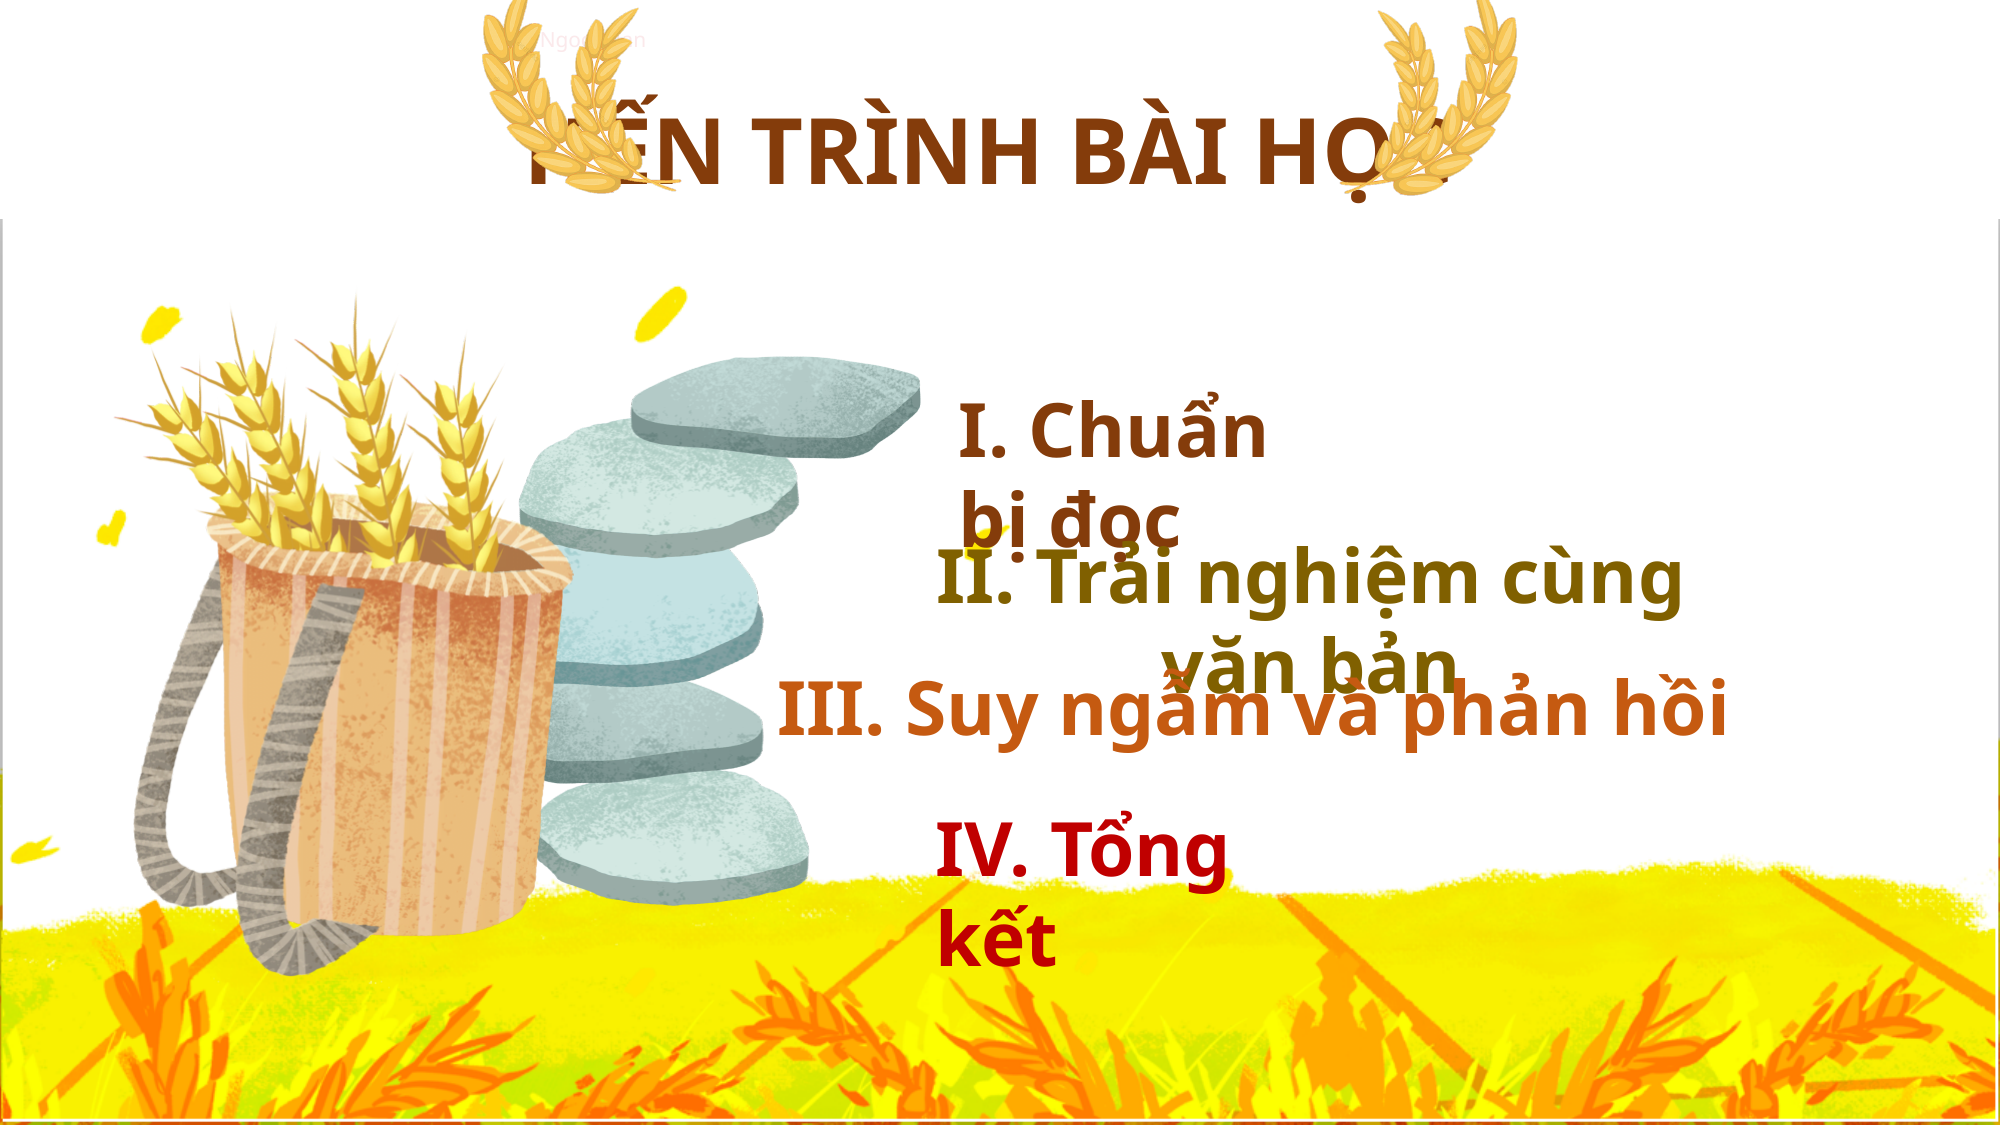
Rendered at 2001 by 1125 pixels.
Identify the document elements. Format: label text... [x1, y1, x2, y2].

picture [0, 219, 2000, 1125]
picture [1311, 0, 1546, 207]
text_box TIẾN TRÌNH BÀI HỌC [413, 85, 1555, 211]
picture [450, 0, 713, 205]
